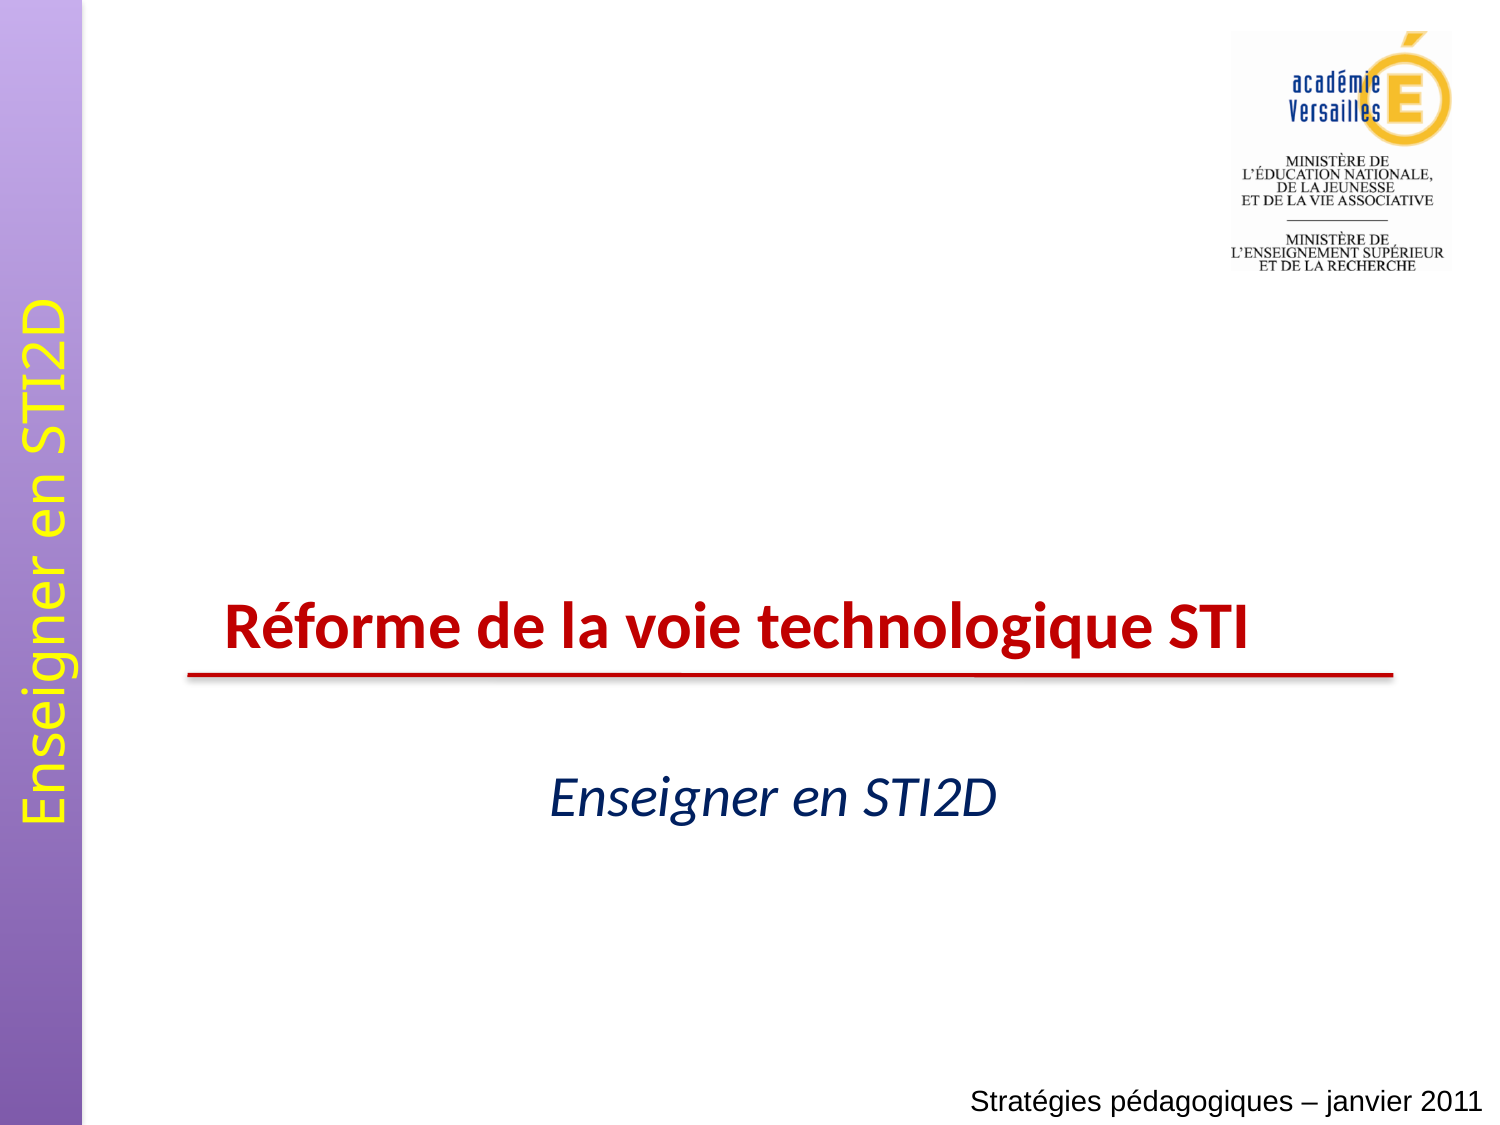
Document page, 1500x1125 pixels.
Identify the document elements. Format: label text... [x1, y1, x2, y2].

text_box Enseigner en STI2D [534, 750, 1013, 836]
picture [1231, 31, 1452, 271]
text_box Réforme de la voie technologique STI [209, 574, 1267, 670]
text_box Stratégies pédagogiques – janvier 2011 [955, 1074, 1500, 1125]
